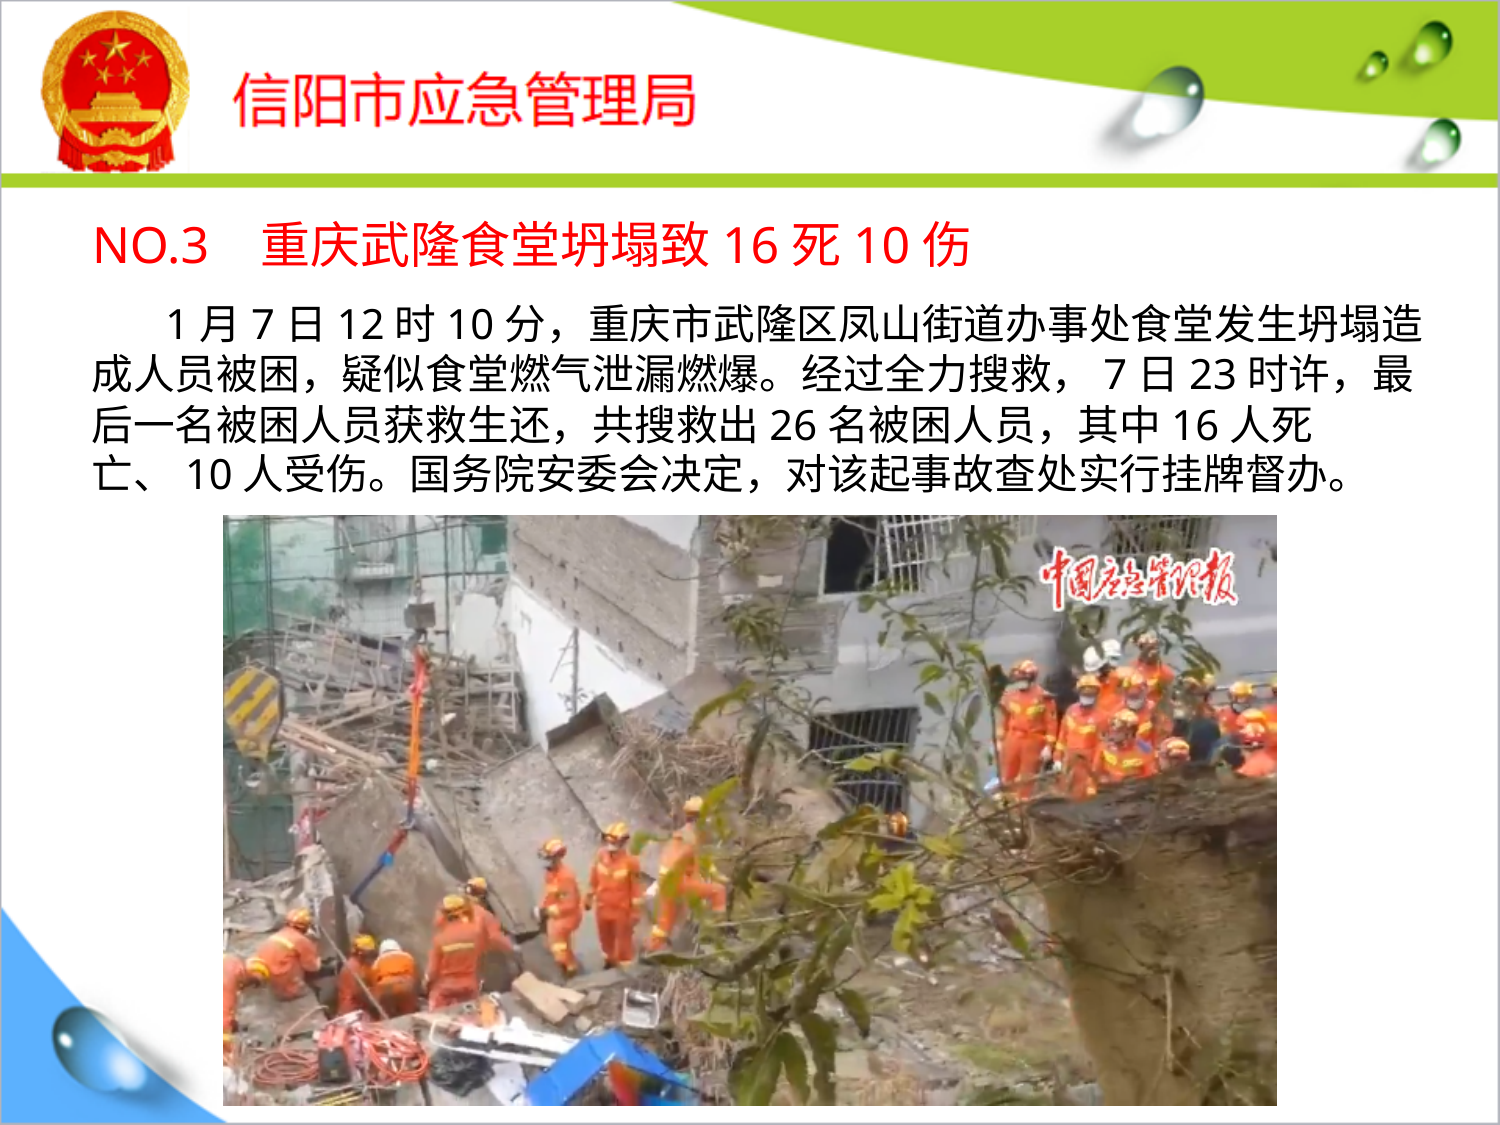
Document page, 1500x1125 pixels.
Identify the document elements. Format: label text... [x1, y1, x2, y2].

text_box NO.3 重庆武隆食堂坍塌致16死10伤 [77, 206, 1412, 281]
text_box 1月7日12时10分，重庆市武隆区凤山街道办事处食堂发生坍塌造成人员被困，疑似食堂燃气泄漏燃爆。经过全力搜救，7日23时许，最后一名被困人员获救生还，共搜救出26名被困人员，其中16人死亡、10人受伤。国务院安委会决定，对该起事故查处实行挂牌督办。 [76, 290, 1448, 506]
picture [0, 0, 1500, 1125]
